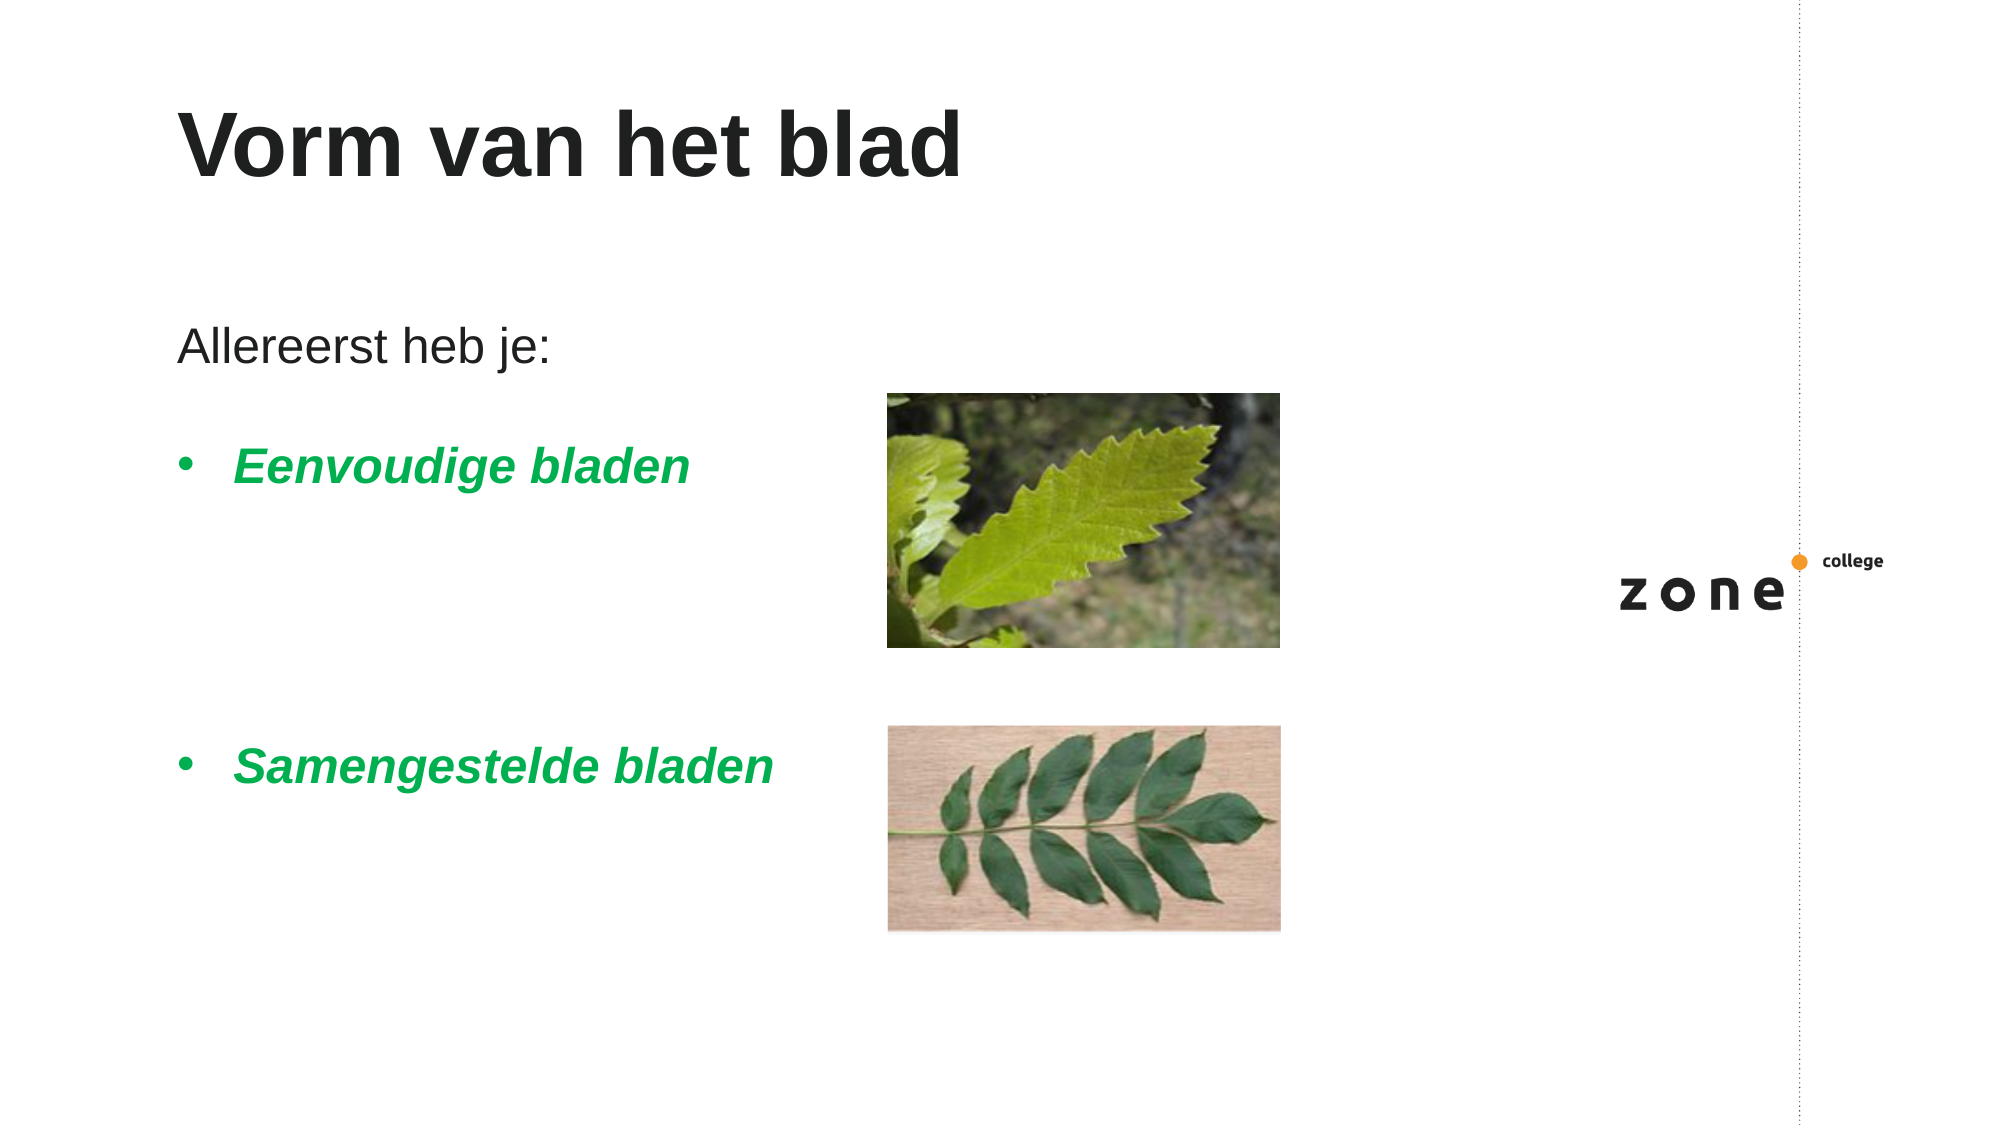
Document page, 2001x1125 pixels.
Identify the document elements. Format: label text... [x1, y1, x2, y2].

picture [887, 393, 1280, 1027]
list Allereerst heb je: Eenvoudige bladen Samengestelde bladen [177, 313, 1269, 1091]
title Vorm van het blad [177, 97, 1471, 261]
picture [1596, 0, 2001, 1125]
